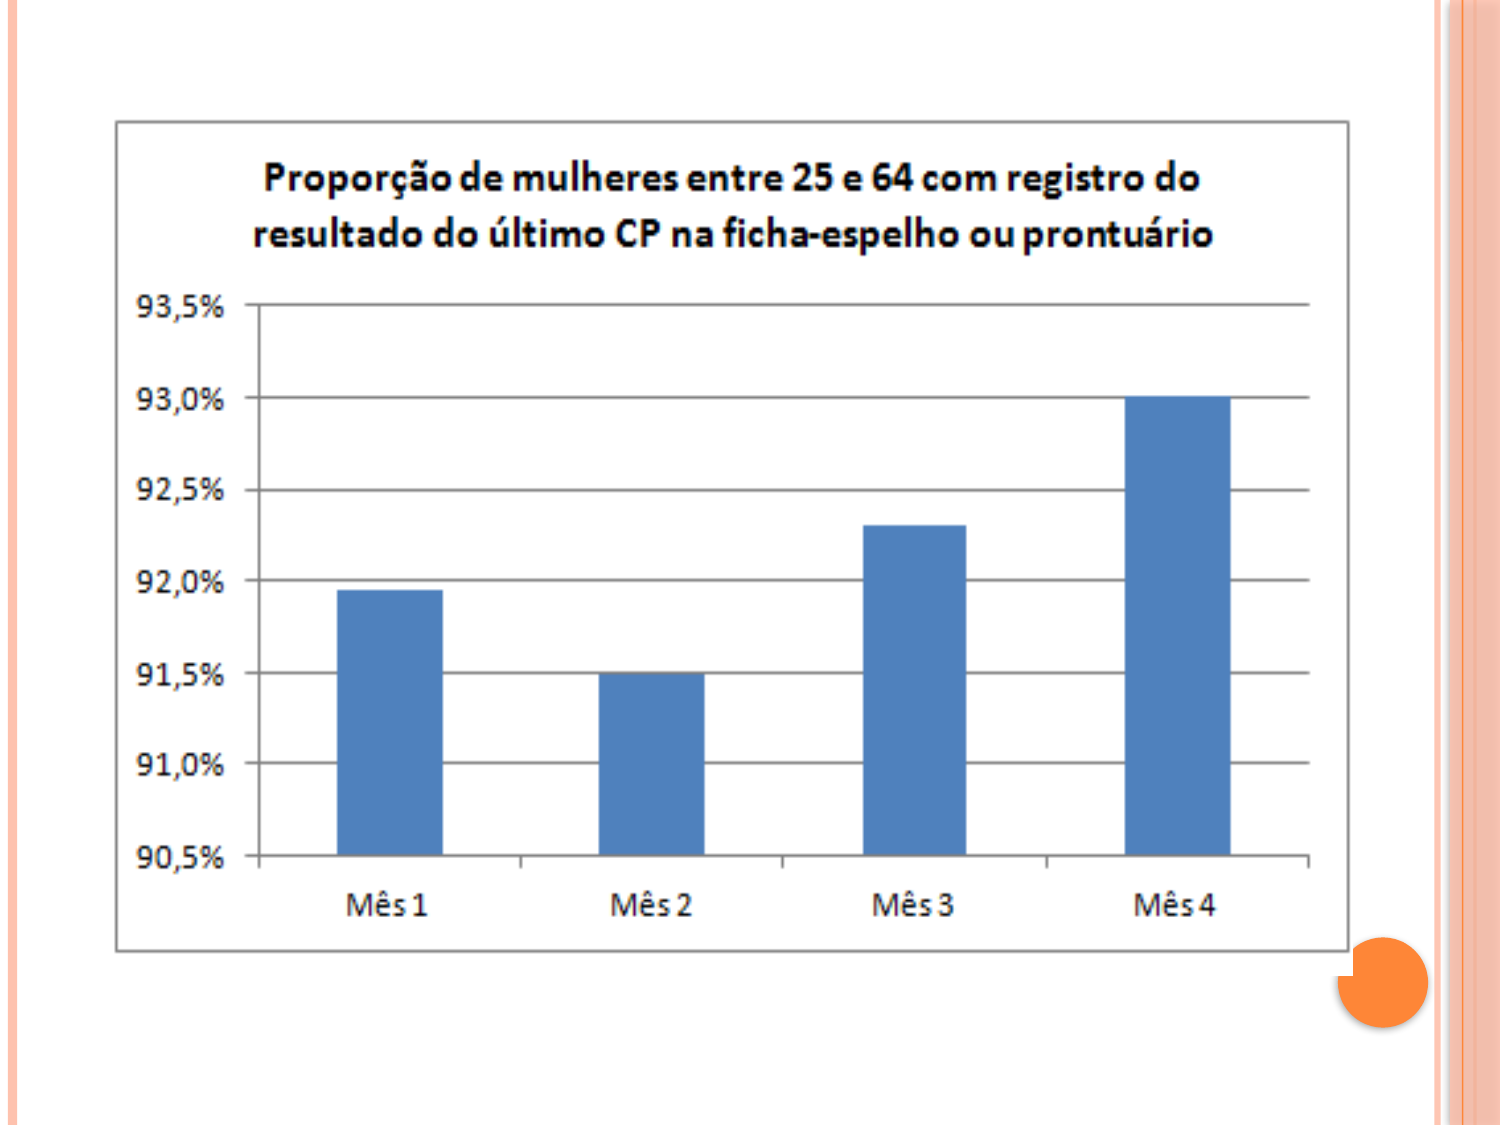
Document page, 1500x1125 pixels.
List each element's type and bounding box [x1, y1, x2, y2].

list [99, 113, 1353, 977]
